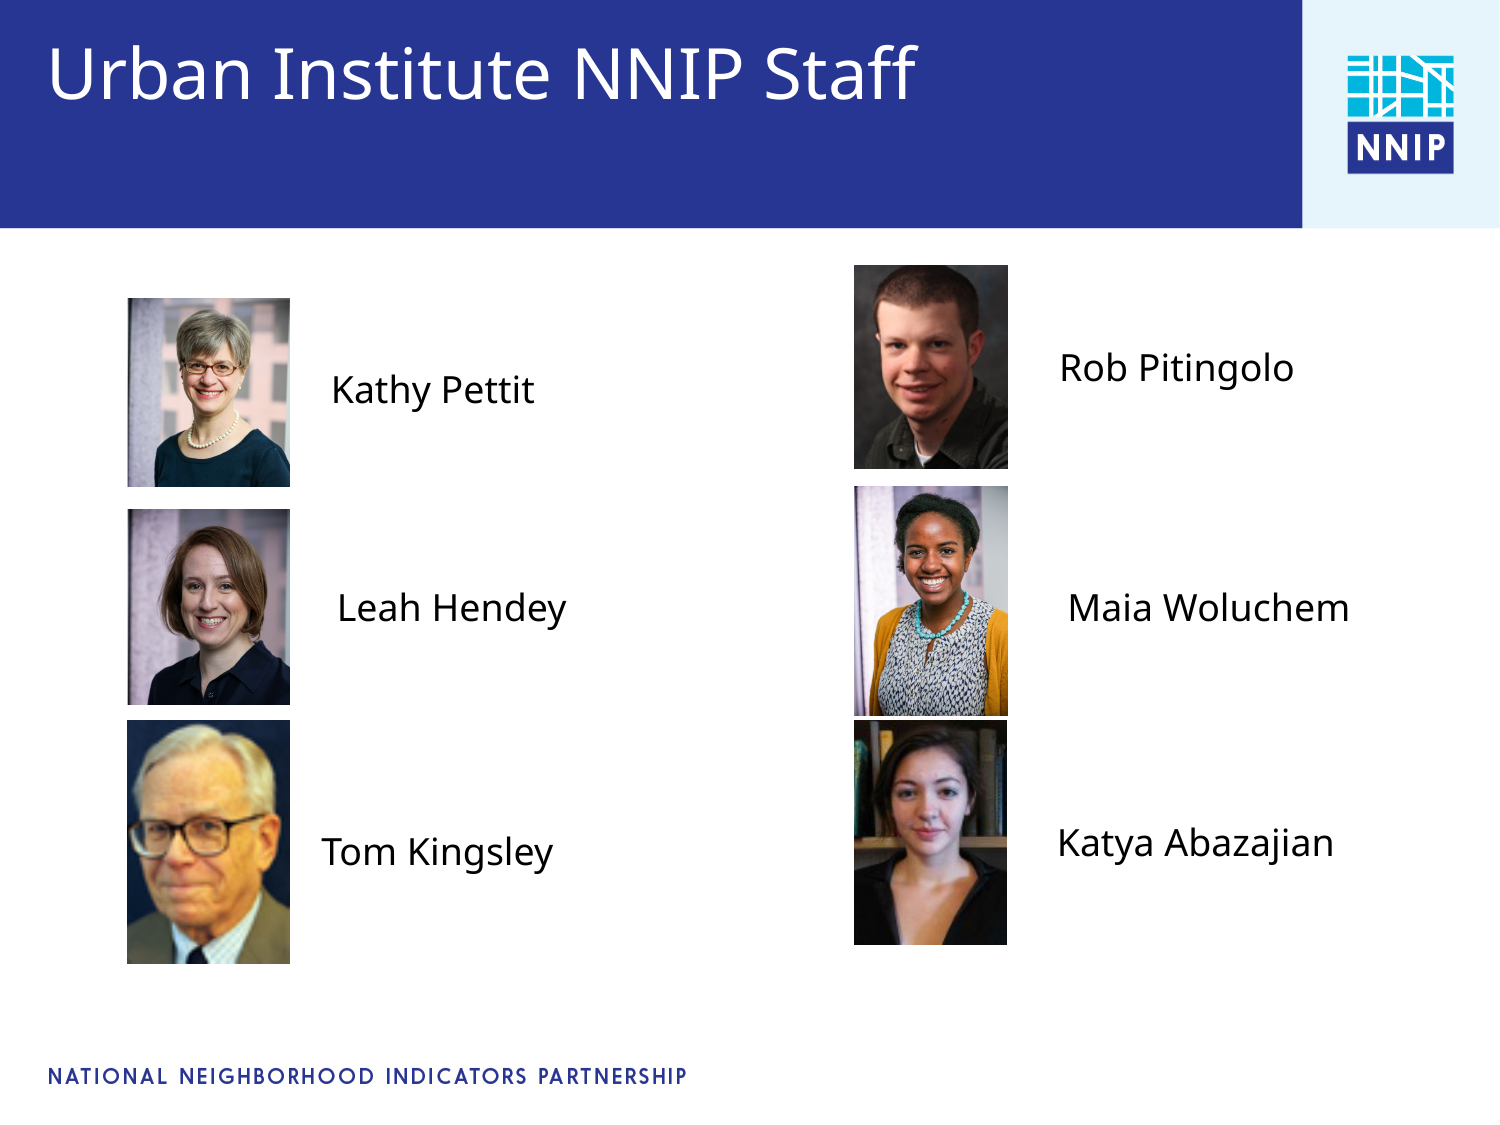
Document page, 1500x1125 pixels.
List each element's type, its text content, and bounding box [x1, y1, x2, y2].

text_box Maia Woluchem [1052, 576, 1366, 637]
text_box Tom Kingsley [306, 820, 569, 881]
text_box Leah Hendey [322, 576, 582, 637]
text_box Katya Abazajian [1042, 811, 1455, 872]
text_box Kathy Pettit [316, 358, 550, 419]
text_box Rob Pitingolo [1044, 336, 1311, 397]
title Urban Institute NNIP Staff [31, 21, 1277, 198]
picture [0, 0, 1500, 1125]
